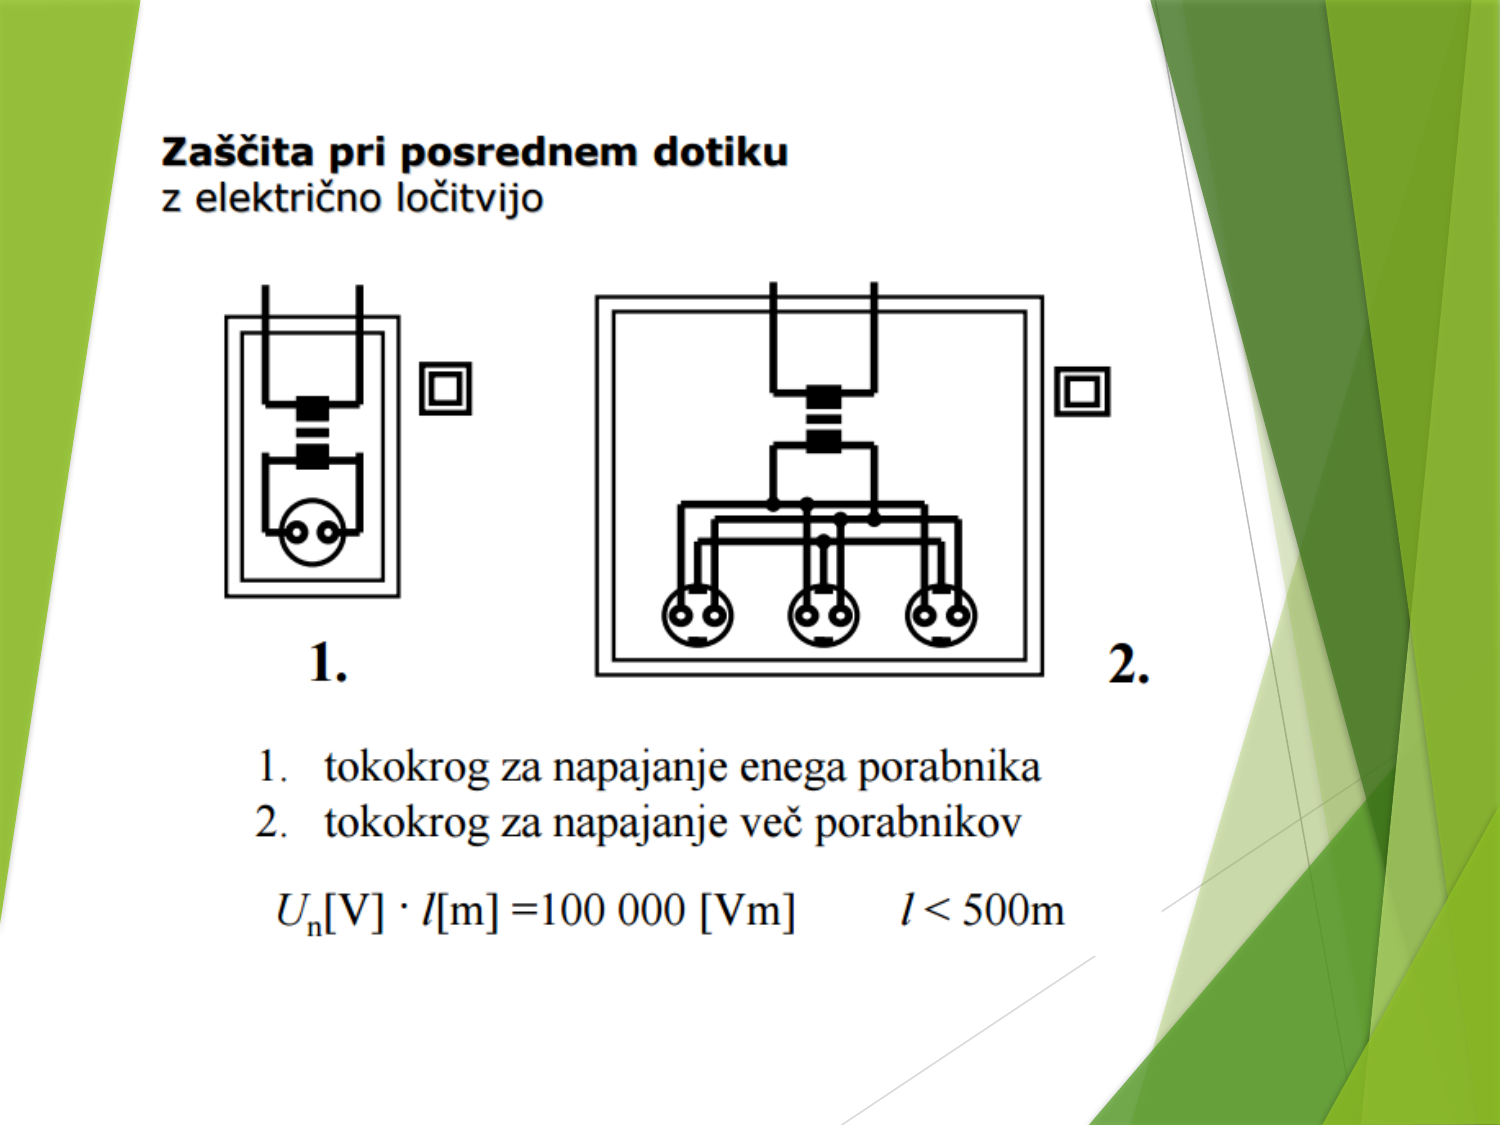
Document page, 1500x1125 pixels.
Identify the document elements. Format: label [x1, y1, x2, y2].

picture [147, 113, 1163, 957]
